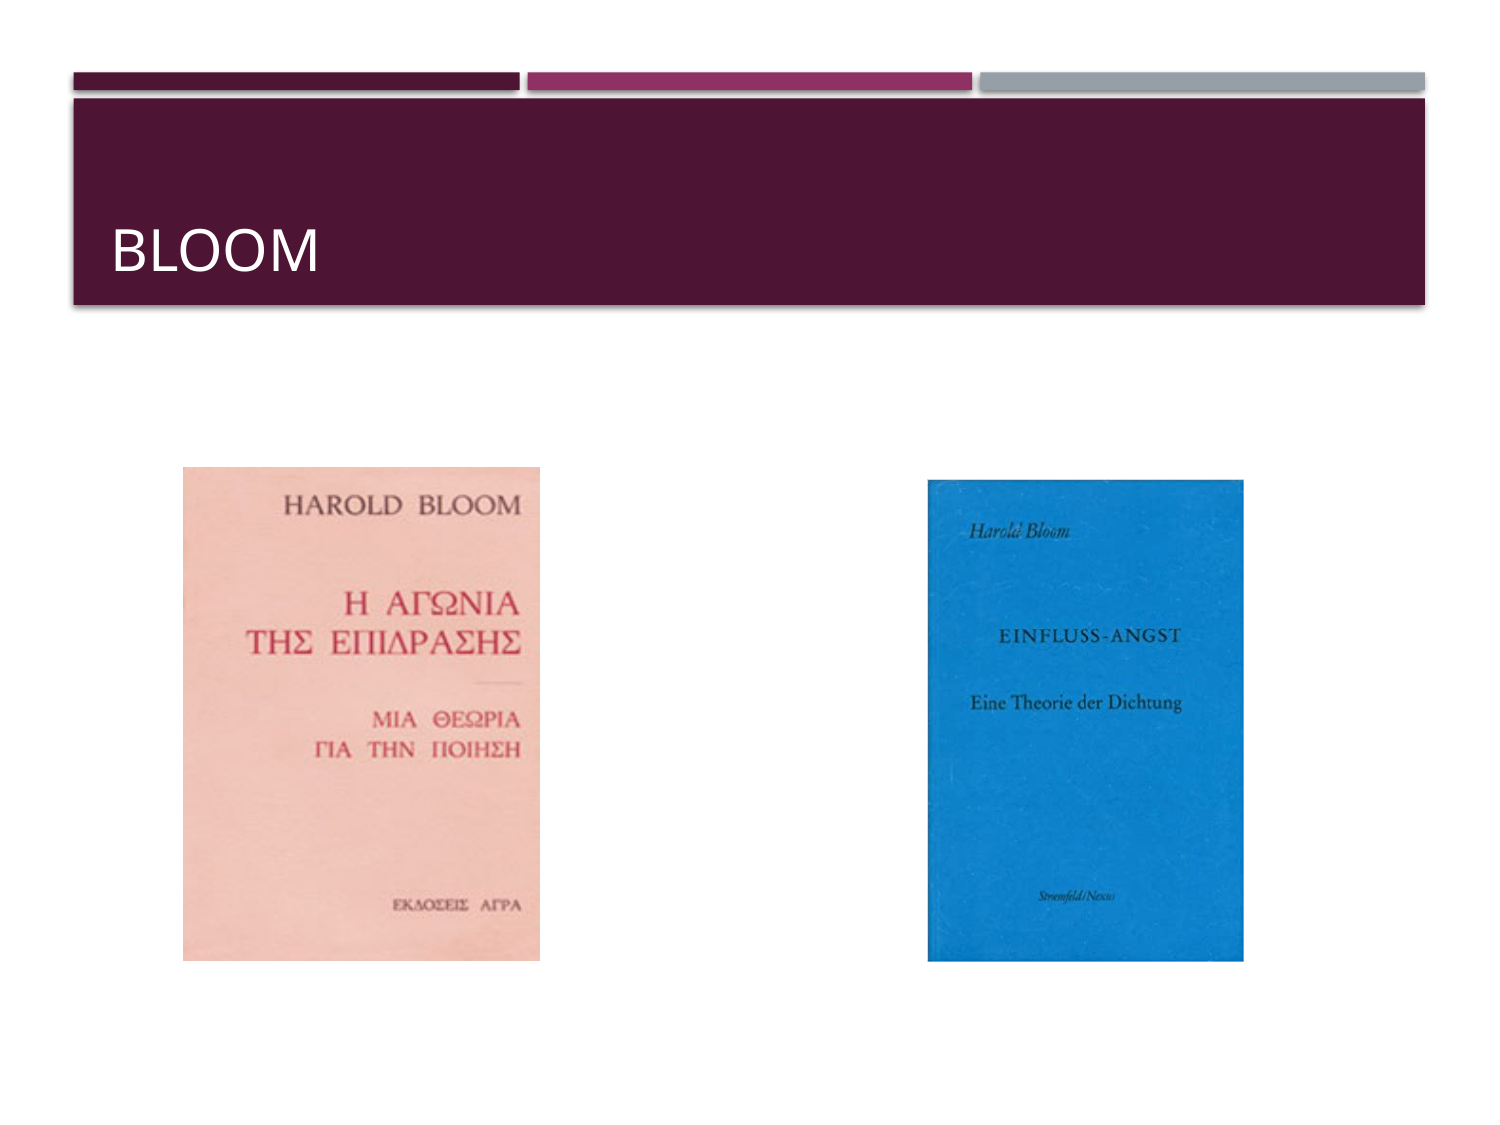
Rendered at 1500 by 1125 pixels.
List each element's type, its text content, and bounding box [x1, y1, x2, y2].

title bLOOM [95, 112, 1406, 291]
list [182, 467, 541, 961]
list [927, 479, 1244, 962]
